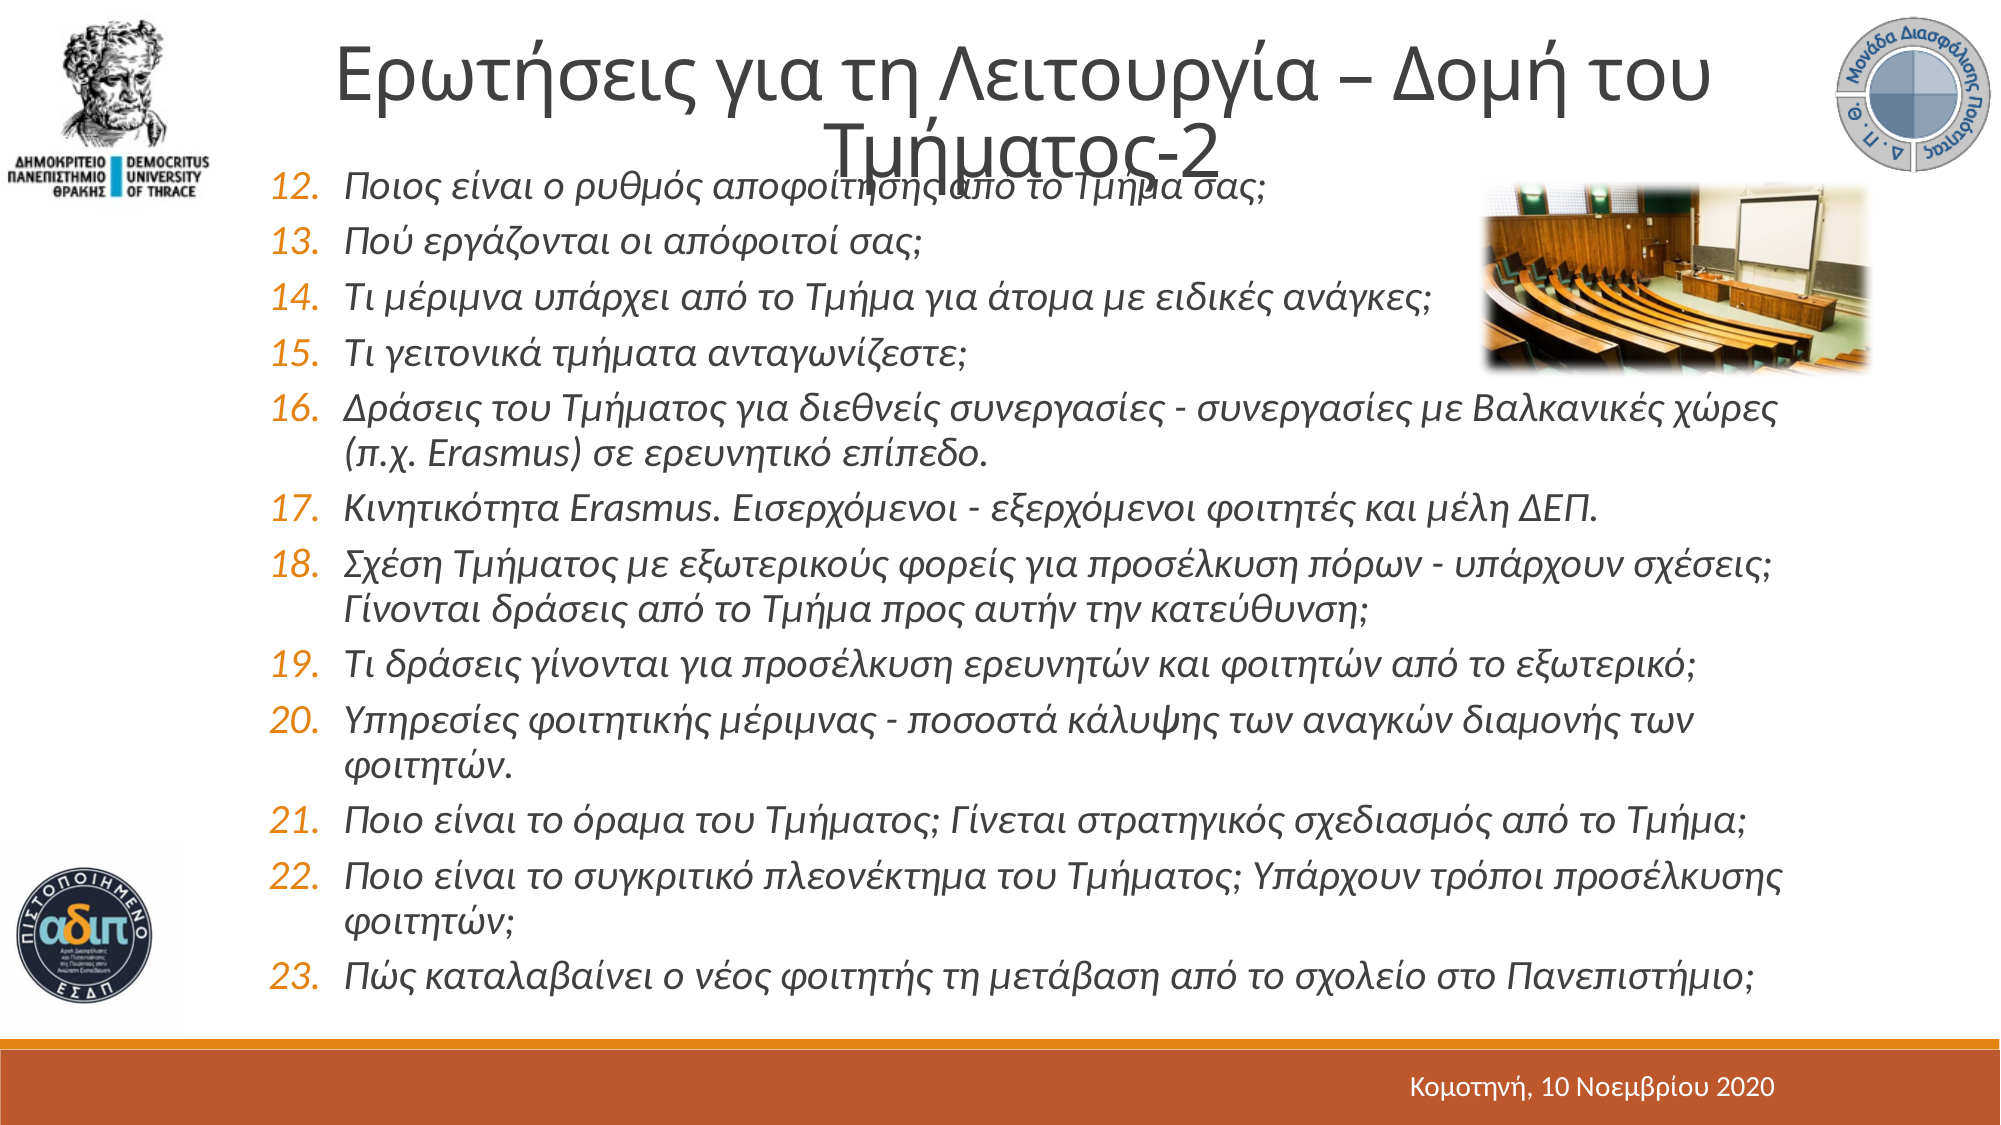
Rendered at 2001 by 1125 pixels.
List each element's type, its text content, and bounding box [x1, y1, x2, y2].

picture [0, 844, 185, 1035]
picture [0, 0, 219, 219]
text_box Ερωτήσεις για τη Λειτουργία – Δομή του Τμήματος-2 [228, 32, 1824, 157]
picture [1478, 7, 2000, 378]
text_box Ποιος είναι ο ρυθμός αποφοίτησης από το Τμήμα σας; Πού εργάζονται οι απόφοιτοί σας; Τι μέριμνα υπάρχει από το Τμήμα για άτομα με ειδικές ανάγκες; Τι γειτονικά τμήματα ανταγωνίζεστε; Δράσεις του Τμήματος για διεθνείς συνεργασίες - συνεργασίες με Βαλκανικές χώρες (π.χ. Erasmus) σε ερευνητικό επίπεδο. Κινητικότητα Erasmus. Εισερχόμενοι - εξερχόμενοι φοιτητές και μέλη ΔΕΠ. Σχέση Τμήματος με εξωτερικούς φορείς για προσέλκυση πόρων - υπάρχουν σχέσεις; Γίνονται δράσεις από το Τμήμα προς αυτήν την κατεύθυνση; Τι δράσεις γίνονται για προσέλκυση ερευνητών και φοιτητών από το εξωτερικό; Υπηρεσίες φοιτητικής μέριμνας - ποσοστά κάλυψης των αναγκών διαμονής των φοιτητών. Ποιο είναι το όραμα του Τμήματος; Γίνεται στρατηγικός σχεδιασμός από το Τμήμα; Ποιο είναι το συγκριτικό πλεονέκτημα του Τμήματος; Υπάρχουν τρόποι προσέλκυσης φοιτητών; Πώς καταλαβαίνει ο νέος φοιτητής τη μετάβαση από το σχολείο στο Πανεπιστήμιο; [253, 156, 1817, 1007]
text_box Κομοτηνή, 10 Νοεμβρίου 2020 [1395, 1060, 1957, 1110]
